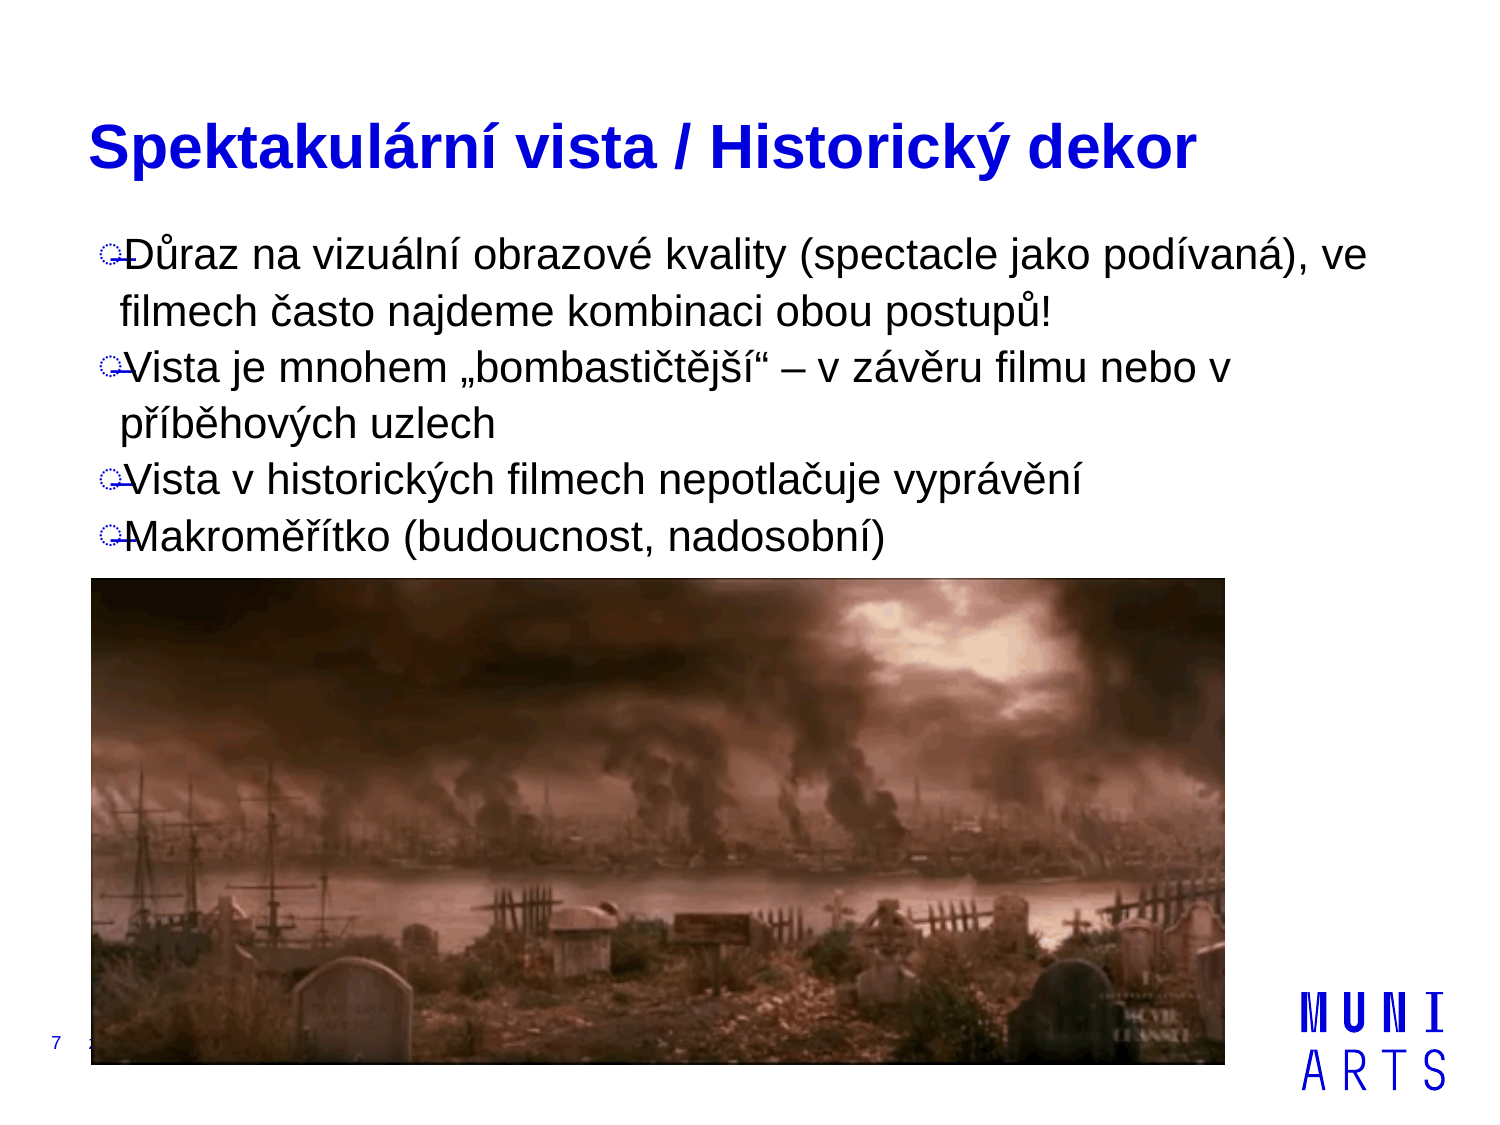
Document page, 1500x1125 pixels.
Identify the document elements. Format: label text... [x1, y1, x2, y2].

picture [91, 578, 1226, 1065]
slide_number 7 [50, 1021, 82, 1063]
list Důraz na vizuální obrazové kvality (spectacle jako podívaná), ve filmech často najdeme kombinaci obou postupů! Vista je mnohem „bombastičtější“ – v závěru filmu nebo v příběhových uzlech Vista v historických filmech nepotlačuje vyprávění Makroměřítko (budoucnost, nadosobní) [88, 222, 1412, 902]
title Spektakulární vista / Historický dekor [88, 118, 1412, 193]
